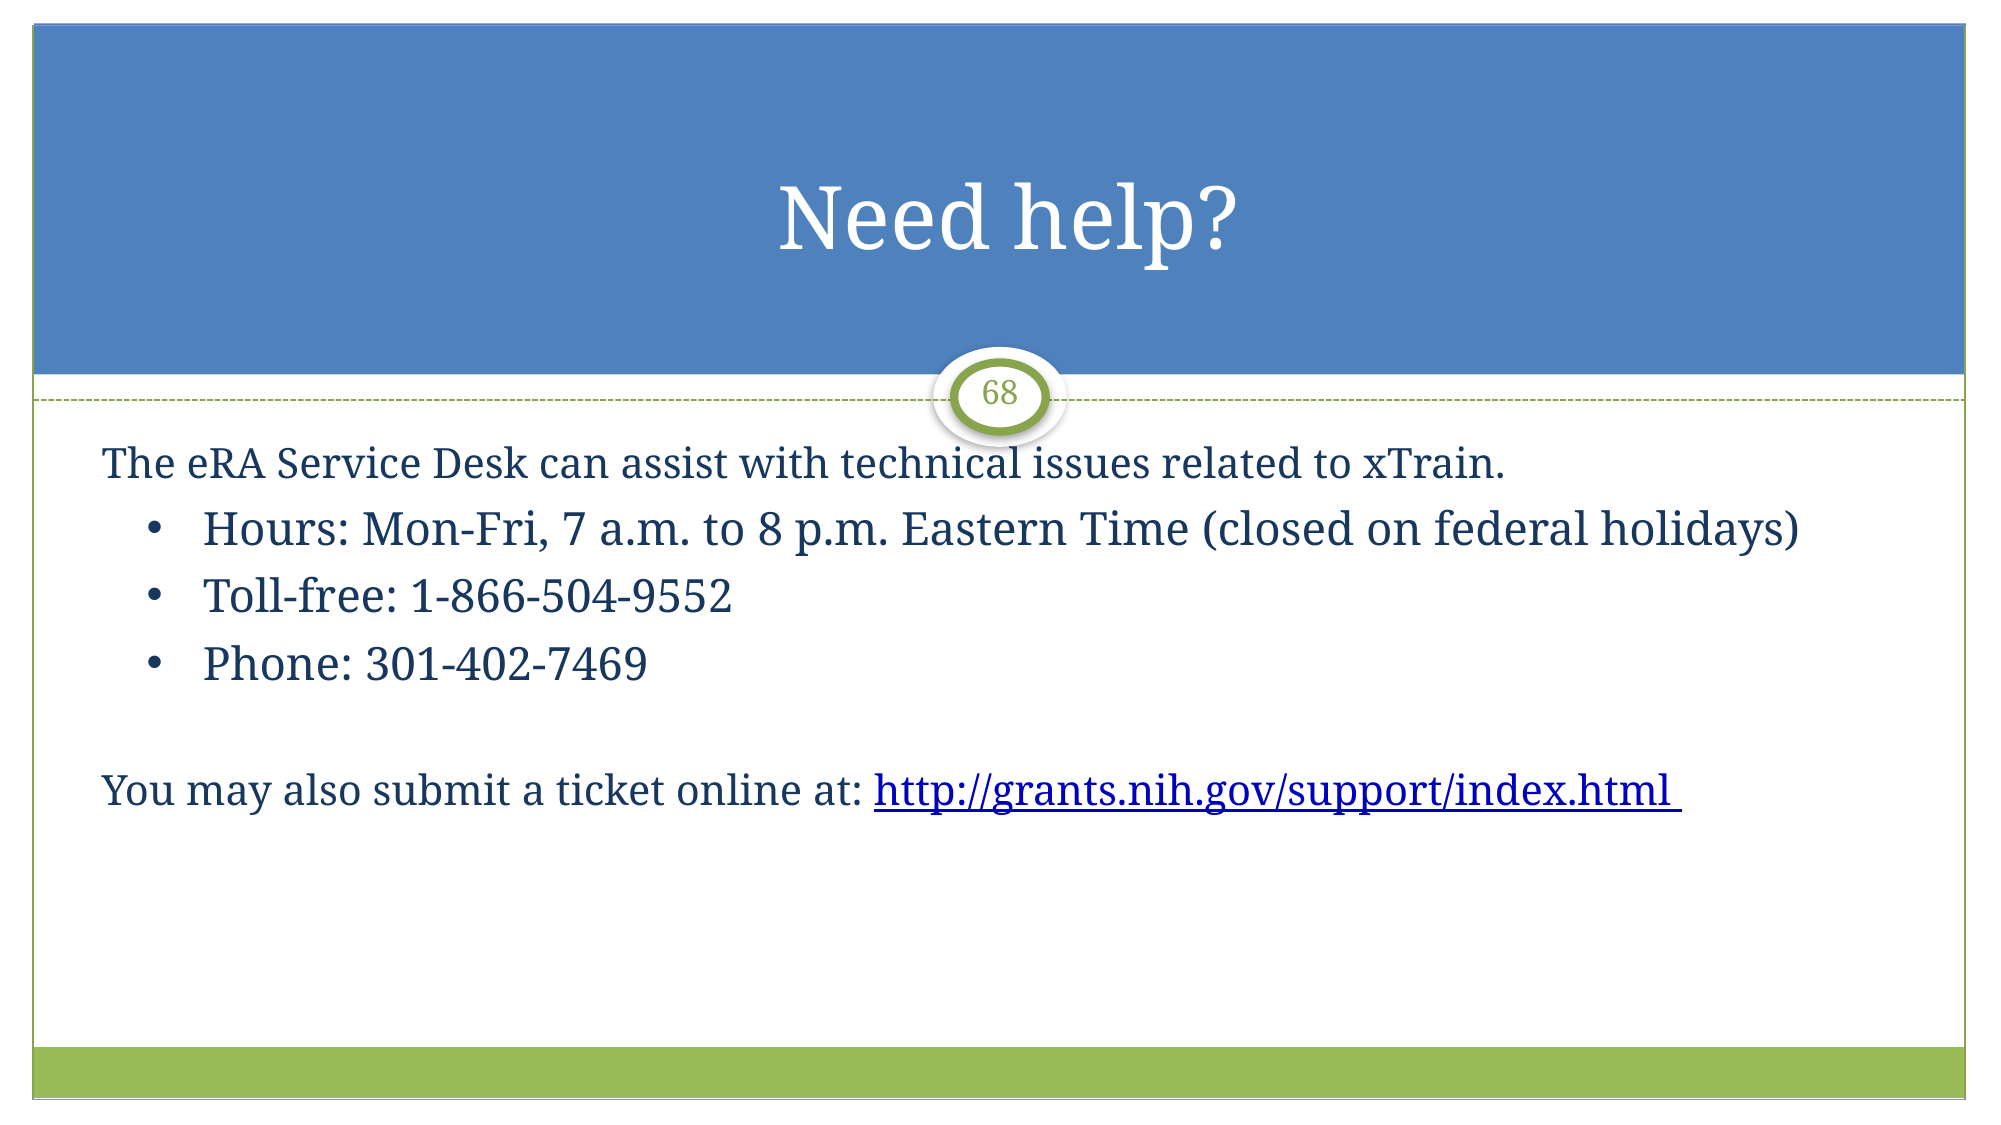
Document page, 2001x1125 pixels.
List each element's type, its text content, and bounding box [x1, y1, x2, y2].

list The eRA Service Desk can assist with technical issues related to xTrain. Hours: Mon-Fri, 7 a.m. to 8 p.m. Eastern Time (closed on federal holidays) Toll-free: 1-866-504-9552 Phone: 301-402-7469 You may also submit a ticket online at: http://grants.nih.gov/support/index.html [86, 428, 1919, 1038]
title Need help? [157, 24, 1858, 275]
slide_number 68 [950, 357, 1050, 430]
